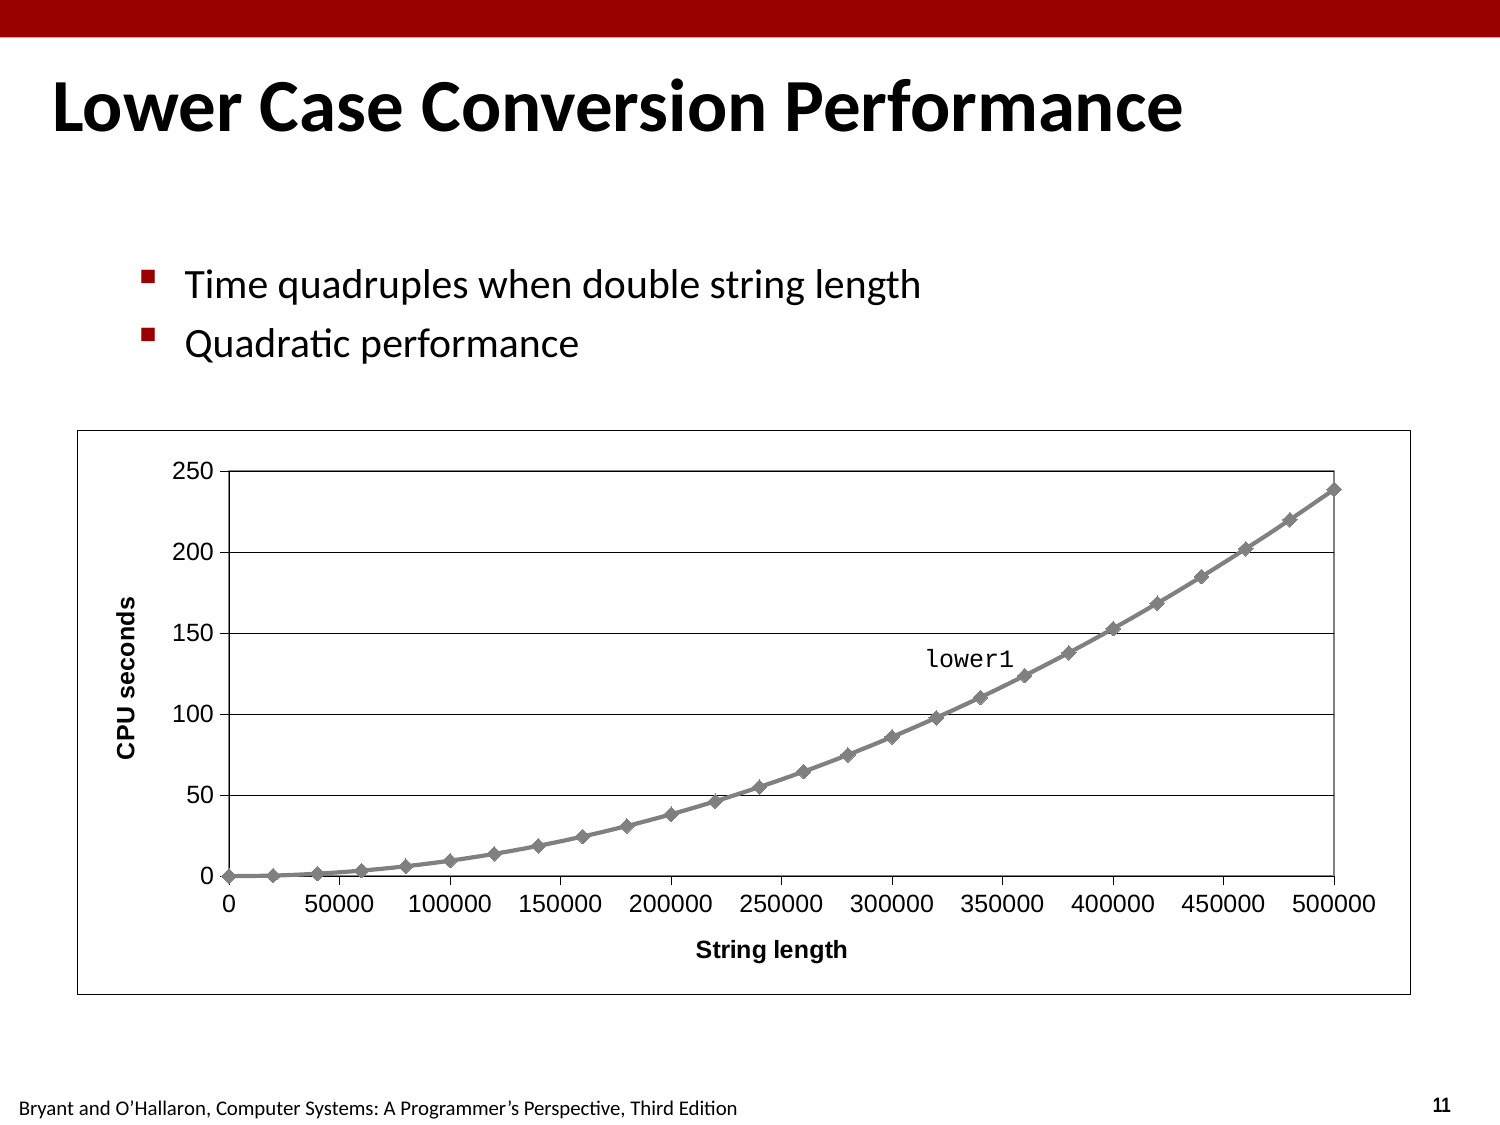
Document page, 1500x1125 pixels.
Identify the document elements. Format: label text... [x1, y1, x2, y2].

title Lower Case Conversion Performance [37, 54, 1462, 150]
chart [76, 429, 1411, 995]
list Time quadruples when double string length Quadratic performance [47, 249, 1411, 399]
